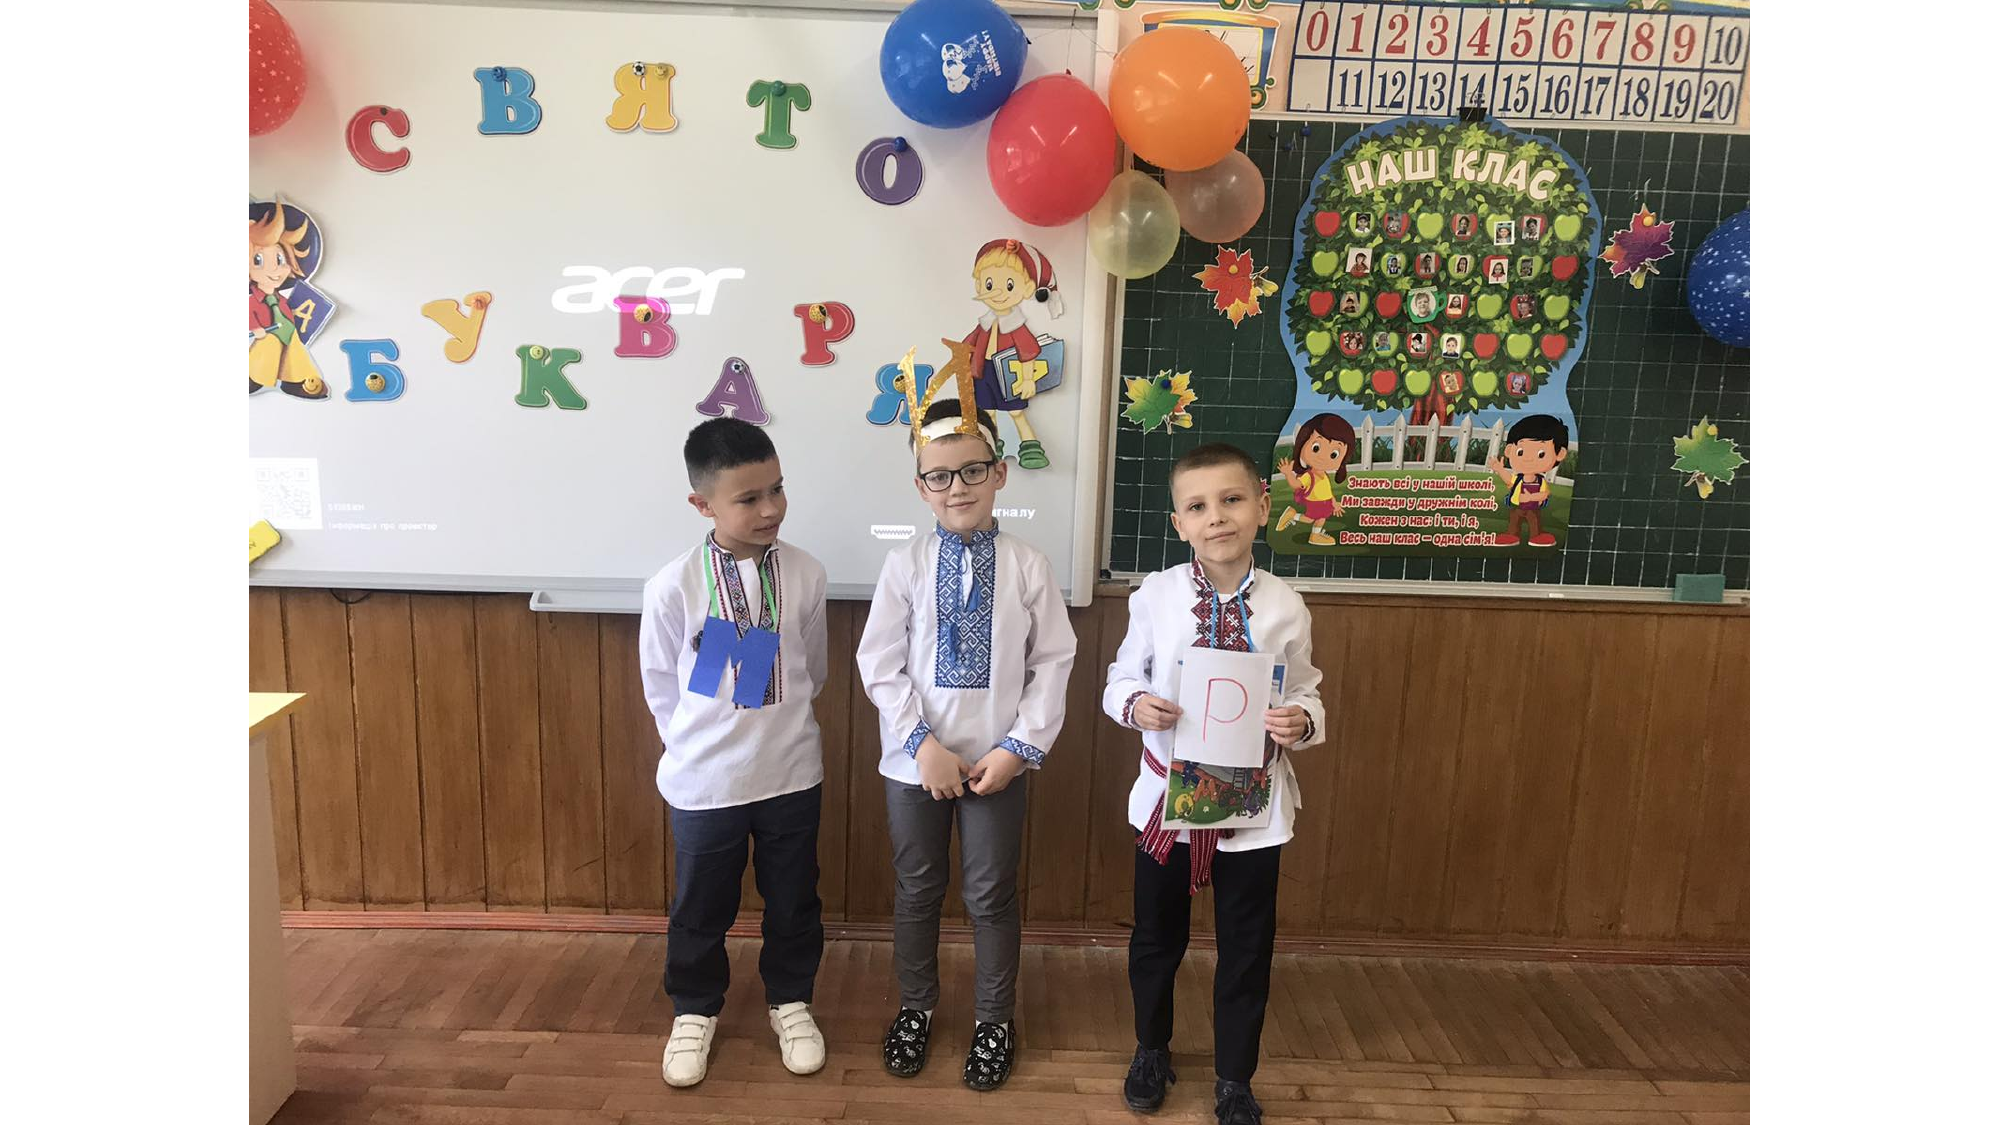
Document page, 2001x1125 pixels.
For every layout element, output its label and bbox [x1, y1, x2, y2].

picture [249, 0, 1751, 1125]
